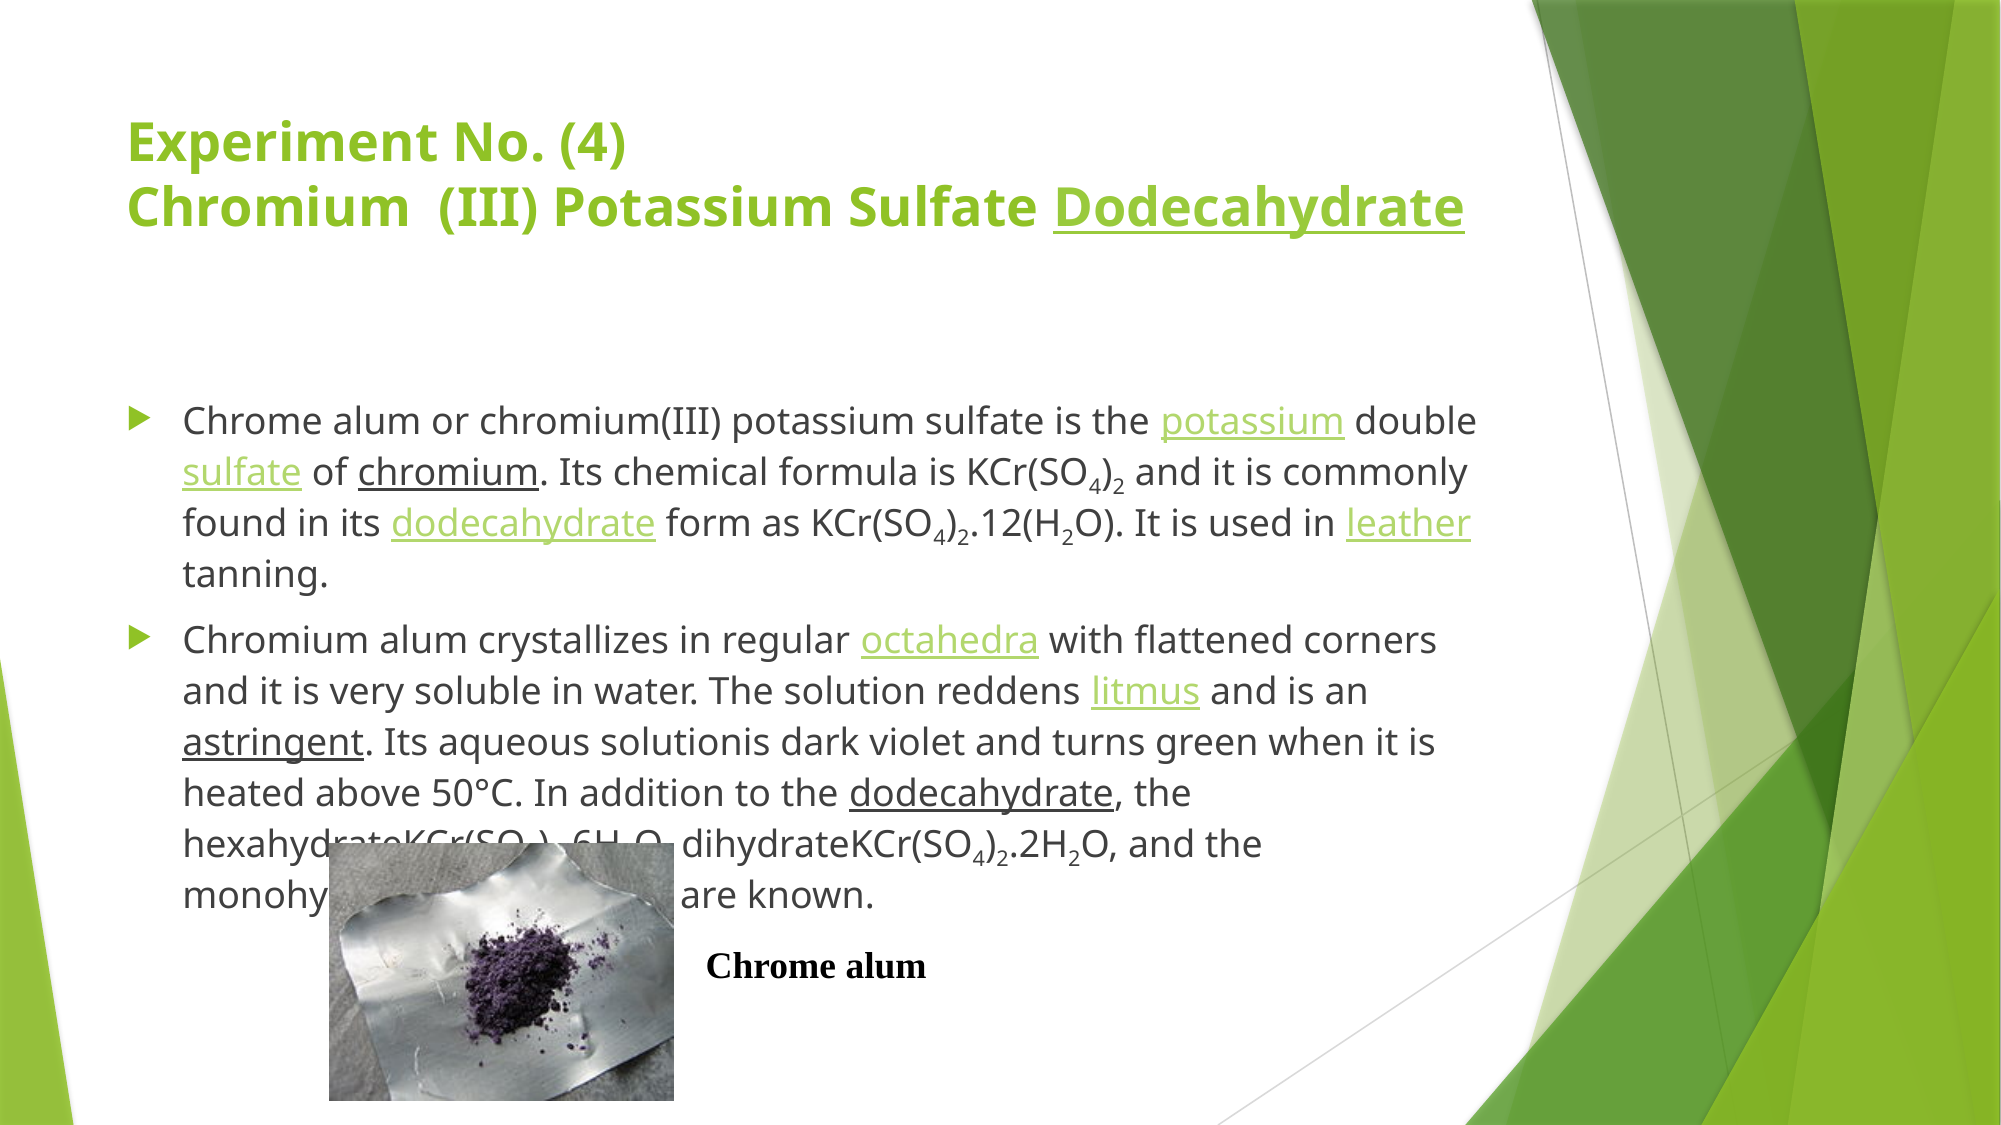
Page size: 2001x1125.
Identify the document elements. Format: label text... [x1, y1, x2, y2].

list Chrome alum or chromium(III) potassium sulfate is the potassium double sulfate of chromium. Its chemical formula is KCr(SO4)2 and it is commonly found in its dodecahydrate form as KCr(SO4)2.12(H2O). It is used in leather tanning. Chromium alum crystallizes in regular octahedra with flattened corners and it is very soluble in water. The solution reddens litmus and is an astringent. Its aqueous solutionis dark violet and turns green when it is heated above 50°C. In addition to the dodecahydrate, the hexahydrateKCr(SO4)2.6H2O, dihydrateKCr(SO4)2.2H2O, and the monohydrate KCr(SO4)2.H2O are known. [111, 389, 1522, 991]
picture [328, 842, 674, 1102]
title Experiment No. (4) Chromium (III) Potassium Sulfate Dodecahydrate [111, 99, 1522, 389]
text_box Chrome alum [690, 926, 942, 994]
